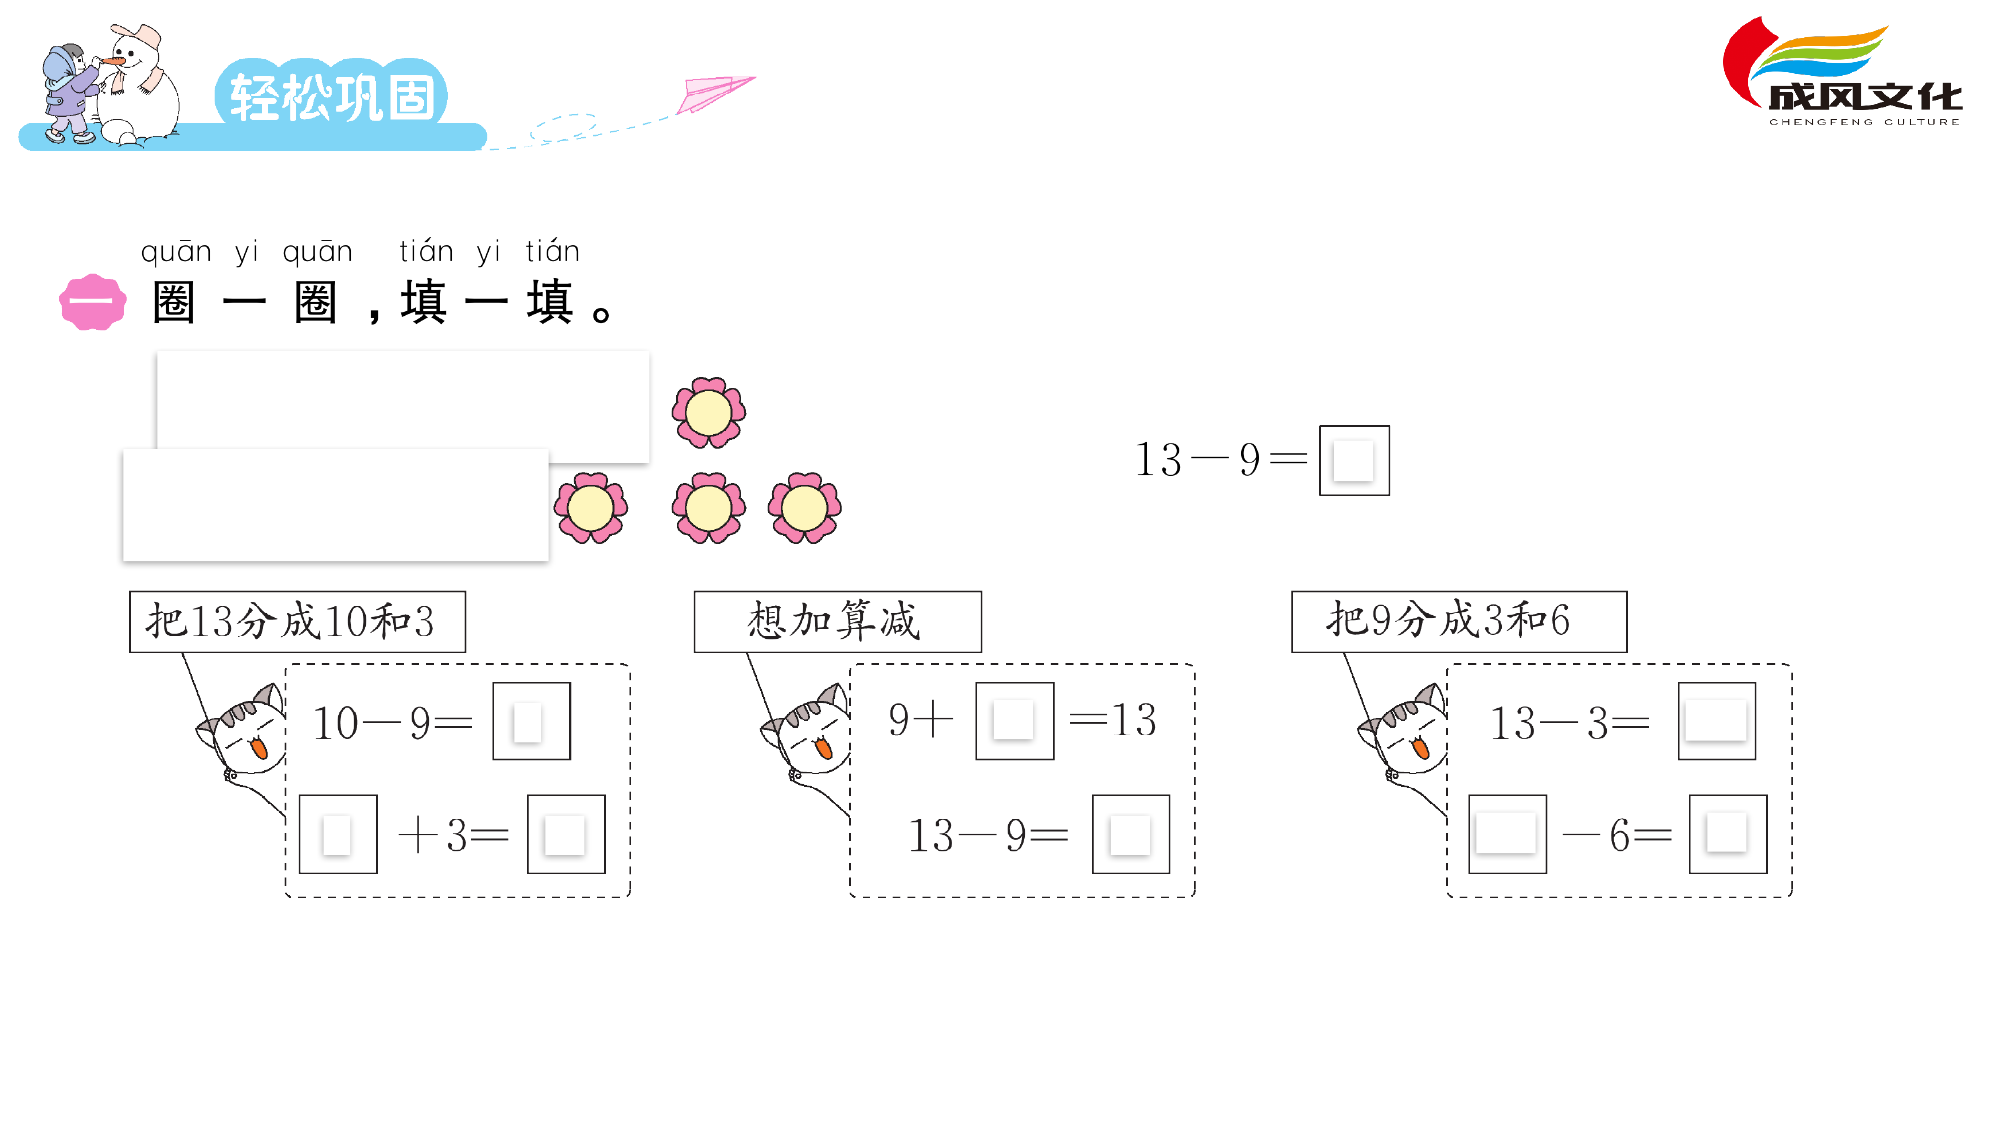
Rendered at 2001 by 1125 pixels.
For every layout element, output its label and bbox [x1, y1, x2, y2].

picture [14, 0, 779, 166]
picture [1708, 0, 1986, 136]
picture [54, 224, 1946, 901]
